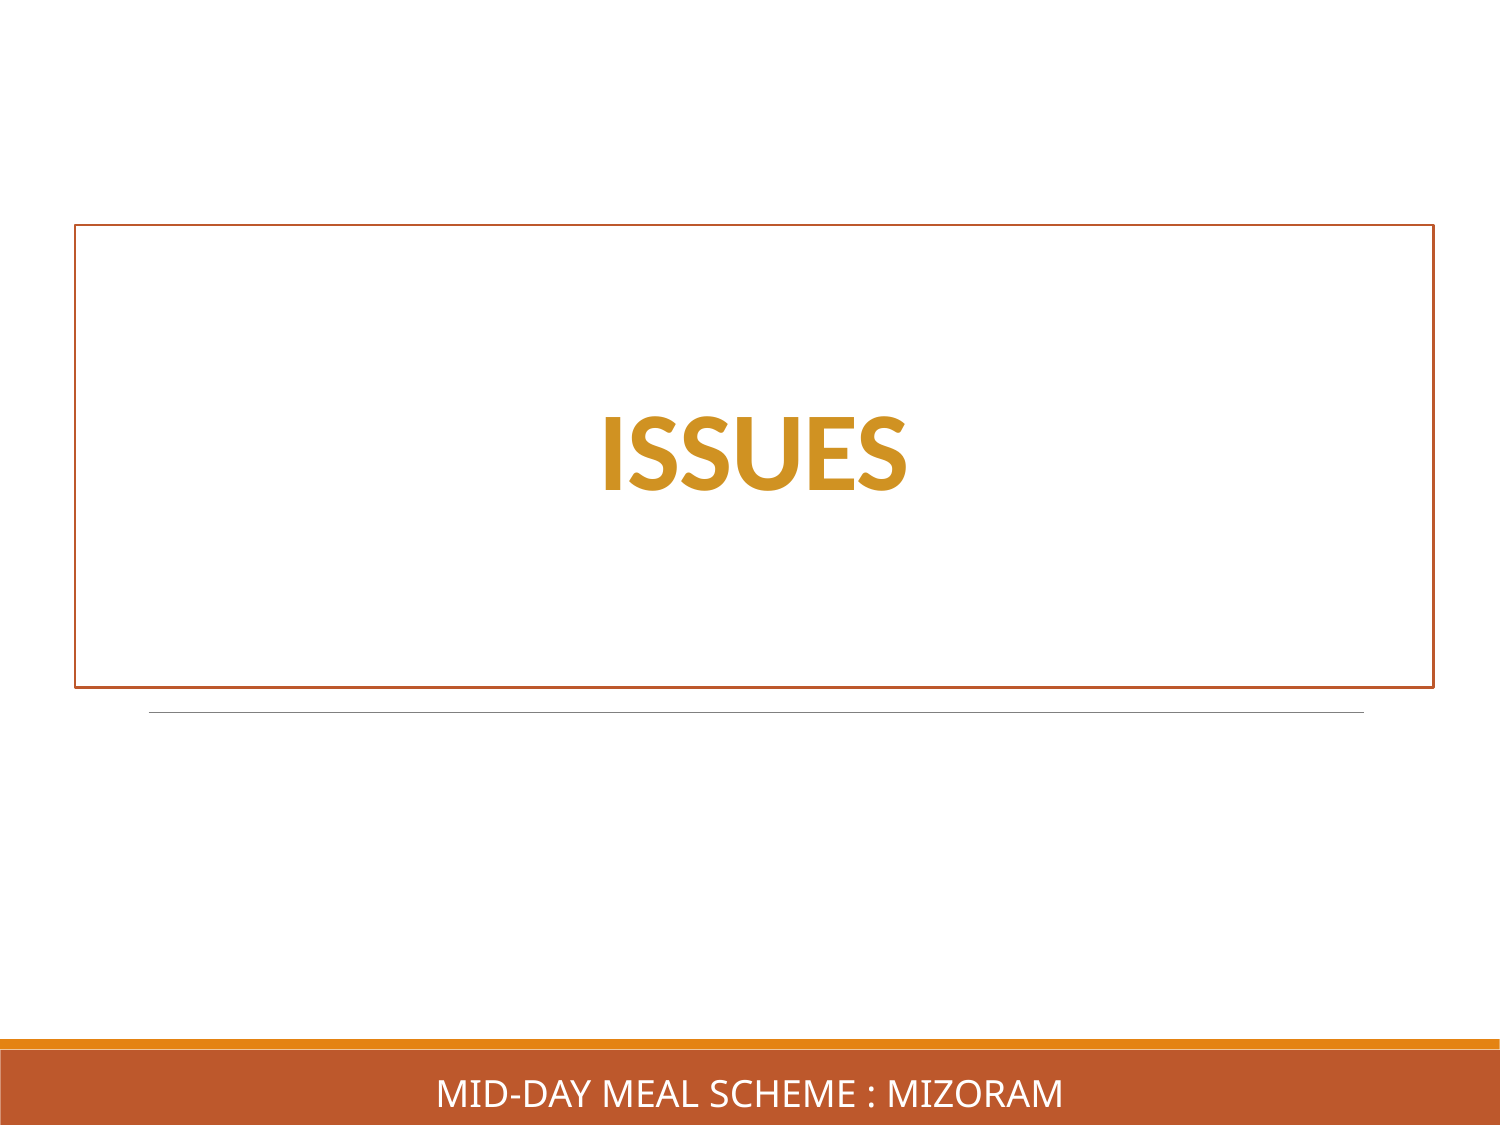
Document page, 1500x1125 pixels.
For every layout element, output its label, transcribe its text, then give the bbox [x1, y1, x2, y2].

text_box Mid-Day Meal Scheme : MIZORAM [294, 1062, 1206, 1123]
title ISSUES [74, 224, 1435, 689]
